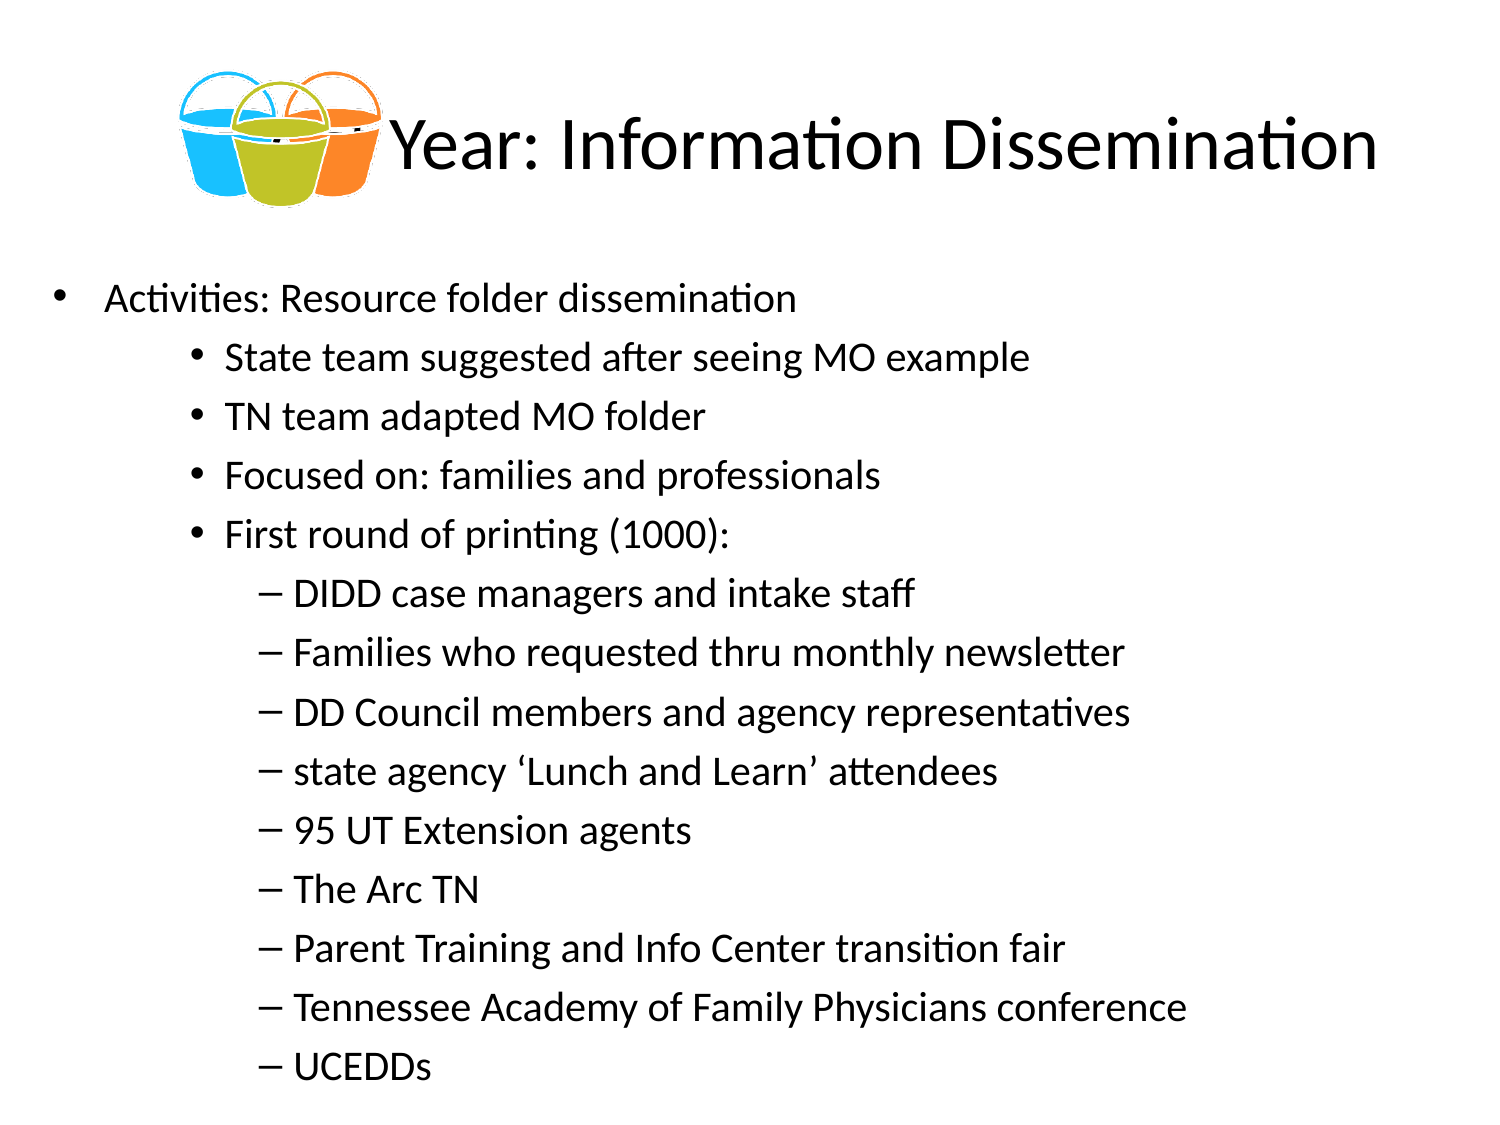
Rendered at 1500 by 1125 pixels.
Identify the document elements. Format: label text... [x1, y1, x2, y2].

title Past Year: Information Dissemination [75, 45, 1425, 233]
list Activities: Resource folder dissemination State team suggested after seeing MO example TN team adapted MO folder Focused on: families and professionals First round of printing (1000): DIDD case managers and intake staff Families who requested thru monthly newsletter DD Council members and agency representatives state agency ‘Lunch and Learn’ attendees 95 UT Extension agents The Arc TN Parent Training and Info Center transition fair Tennessee Academy of Family Physicians conference UCEDDs [37, 262, 1450, 1105]
picture [154, 69, 406, 208]
